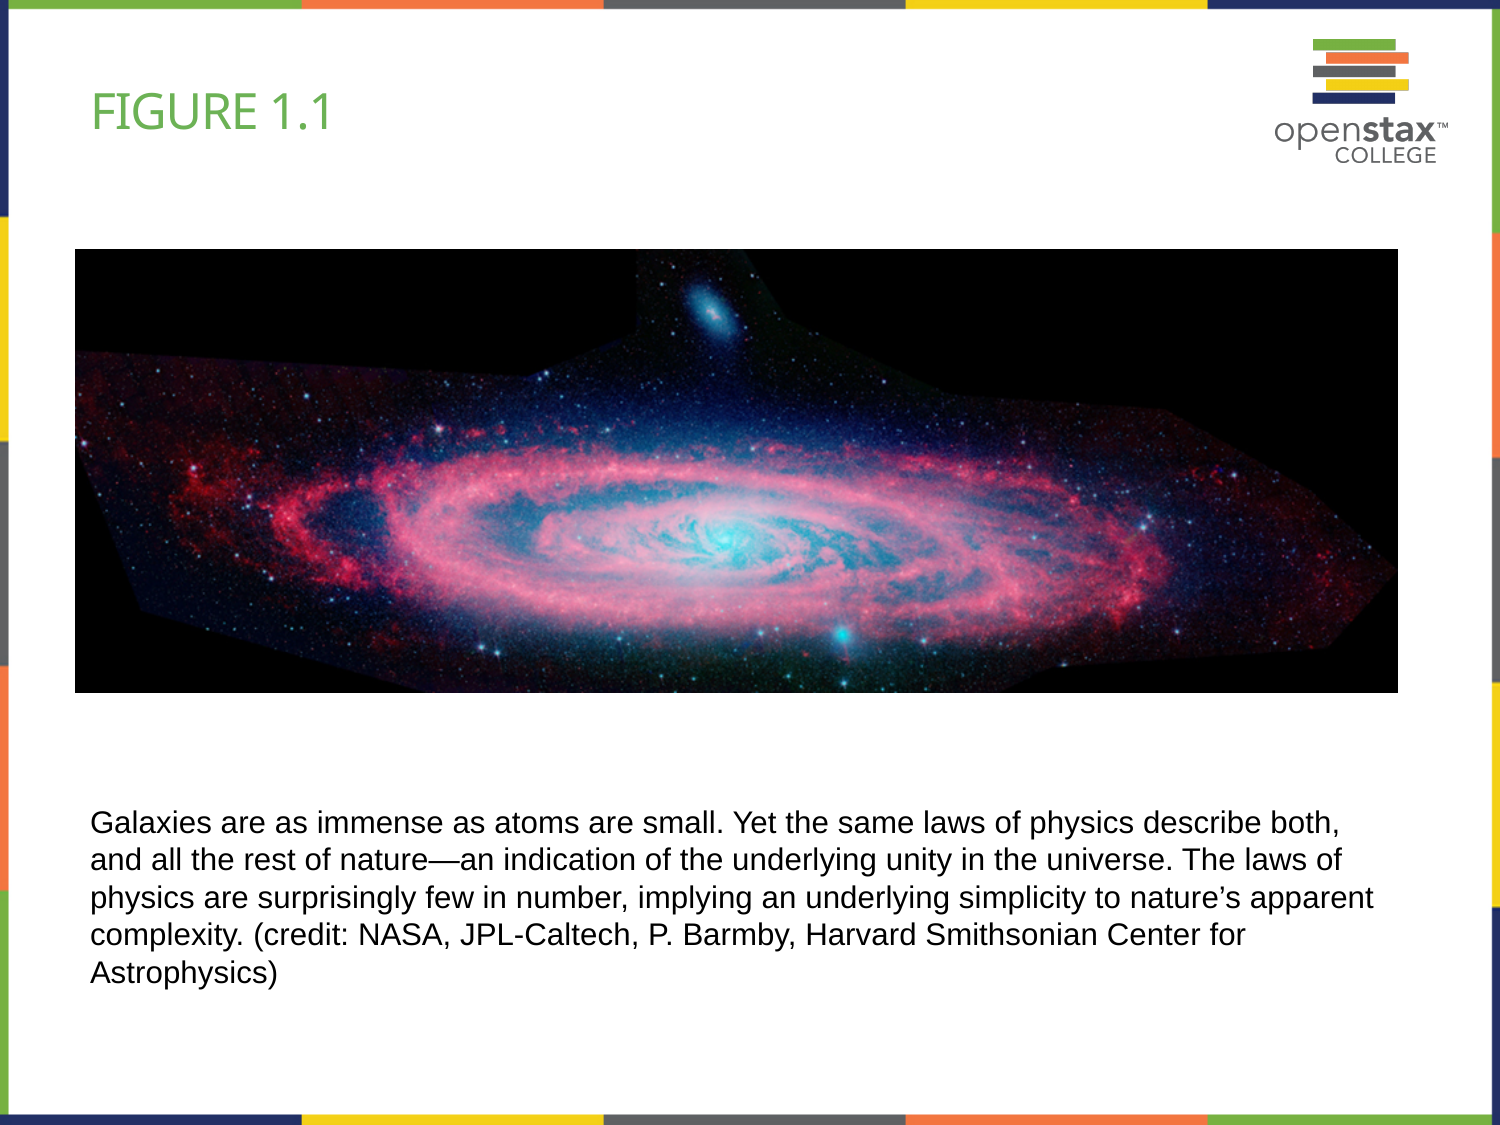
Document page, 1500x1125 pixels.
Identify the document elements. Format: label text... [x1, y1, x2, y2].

picture [0, 0, 1500, 1125]
title Figure 1.1 [75, 39, 1274, 148]
list Galaxies are as immense as atoms are small. Yet the same laws of physics describe both, and all the rest of nature—an indication of the underlying unity in the universe. The laws of physics are surprisingly few in number, implying an underlying simplicity to nature’s apparent complexity. (credit: NASA, JPL-Caltech, P. Barmby, Harvard Smithsonian Center for Astrophysics) [74, 794, 1398, 987]
